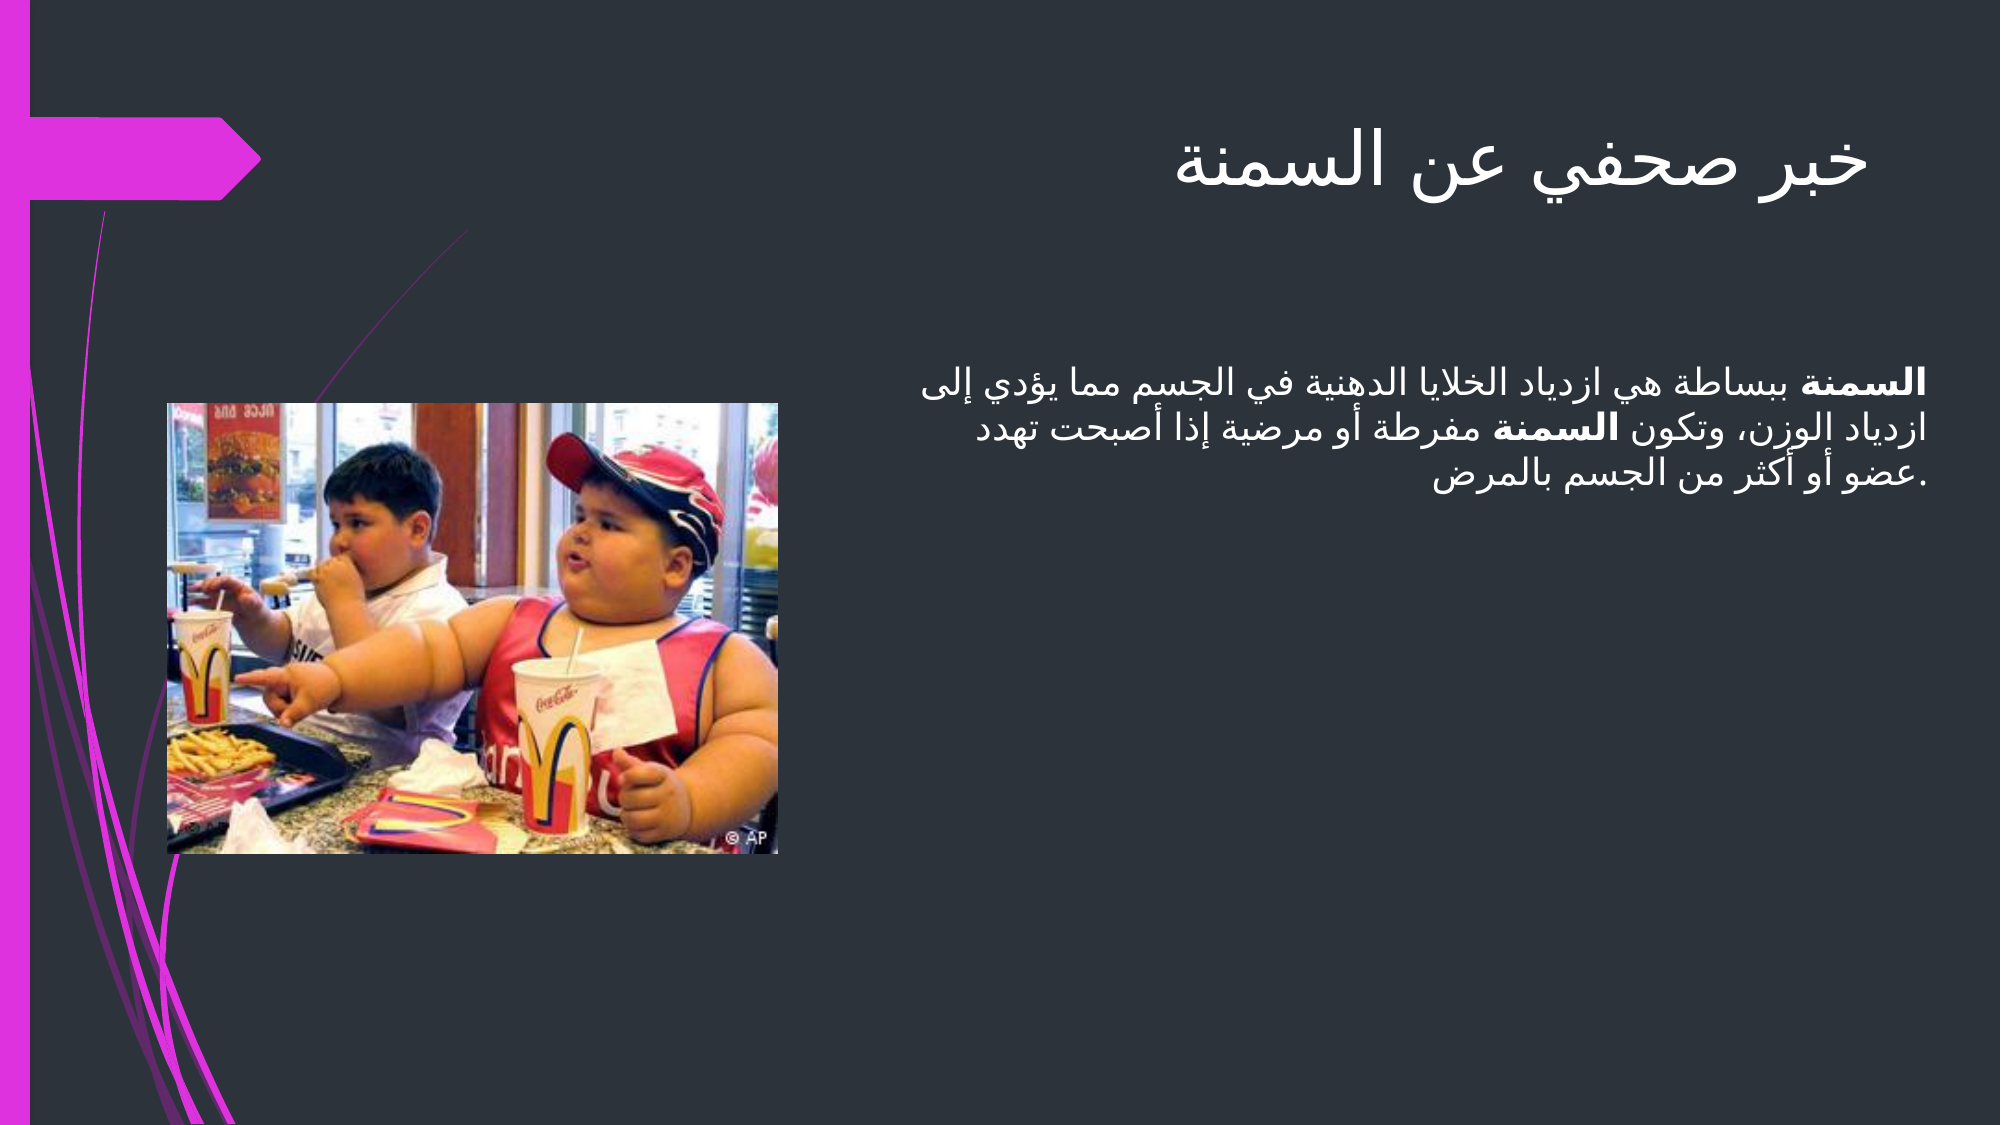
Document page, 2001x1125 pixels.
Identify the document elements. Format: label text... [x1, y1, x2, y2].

picture [167, 402, 778, 855]
title خبر صحفي عن السمنة [425, 102, 1888, 313]
list السمنة ببساطة هي ازدياد الخلايا الدهنية في الجسم مما يؤدي إلى ازدياد الوزن، وتكون السمنة مفرطة أو مرضية إذا أصبحت تهدد عضو أو أكثر من الجسم بالمرض. [898, 350, 1944, 903]
